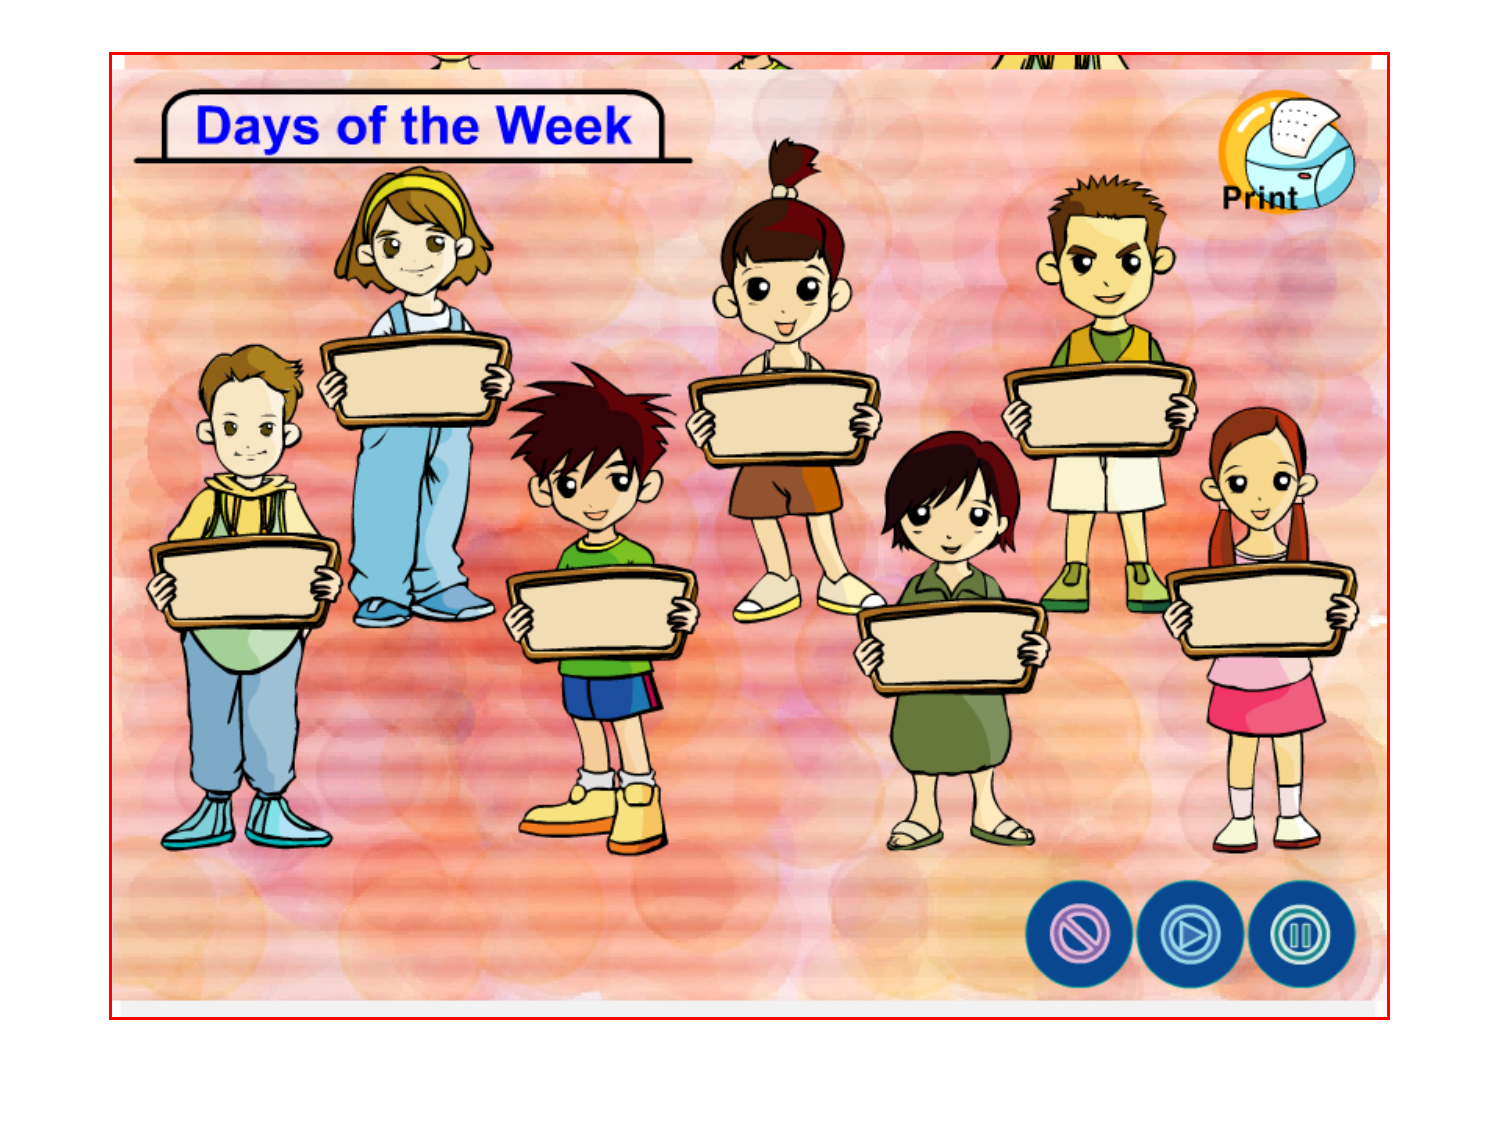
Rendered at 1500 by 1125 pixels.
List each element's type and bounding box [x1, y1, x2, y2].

picture [112, 54, 1388, 1018]
